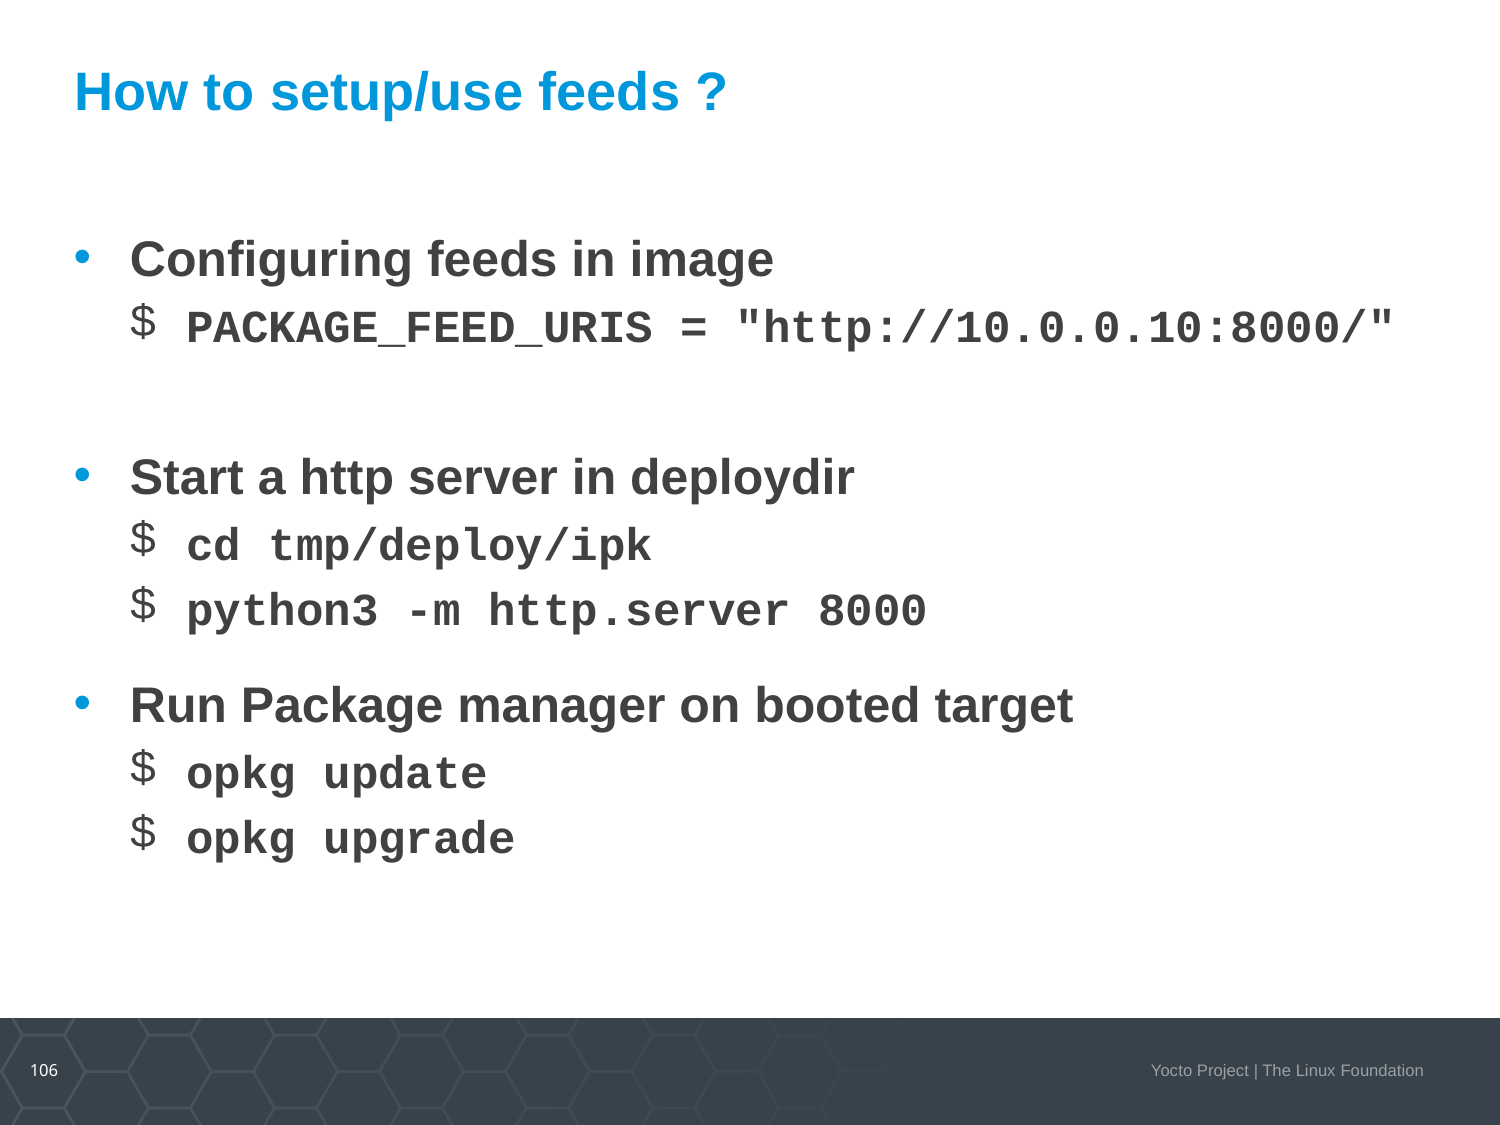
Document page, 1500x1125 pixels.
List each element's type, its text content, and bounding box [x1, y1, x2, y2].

title How to setup/use feeds ? [74, 67, 1425, 213]
list Configuring feeds in image PACKAGE_FEED_URIS = "http://10.0.0.10:8000/" Start a http server in deploydir cd tmp/deploy/ipk python3 -m http.server 8000 Run Package manager on booted target opkg update opkg upgrade [73, 226, 1425, 970]
picture [0, 0, 1500, 1125]
